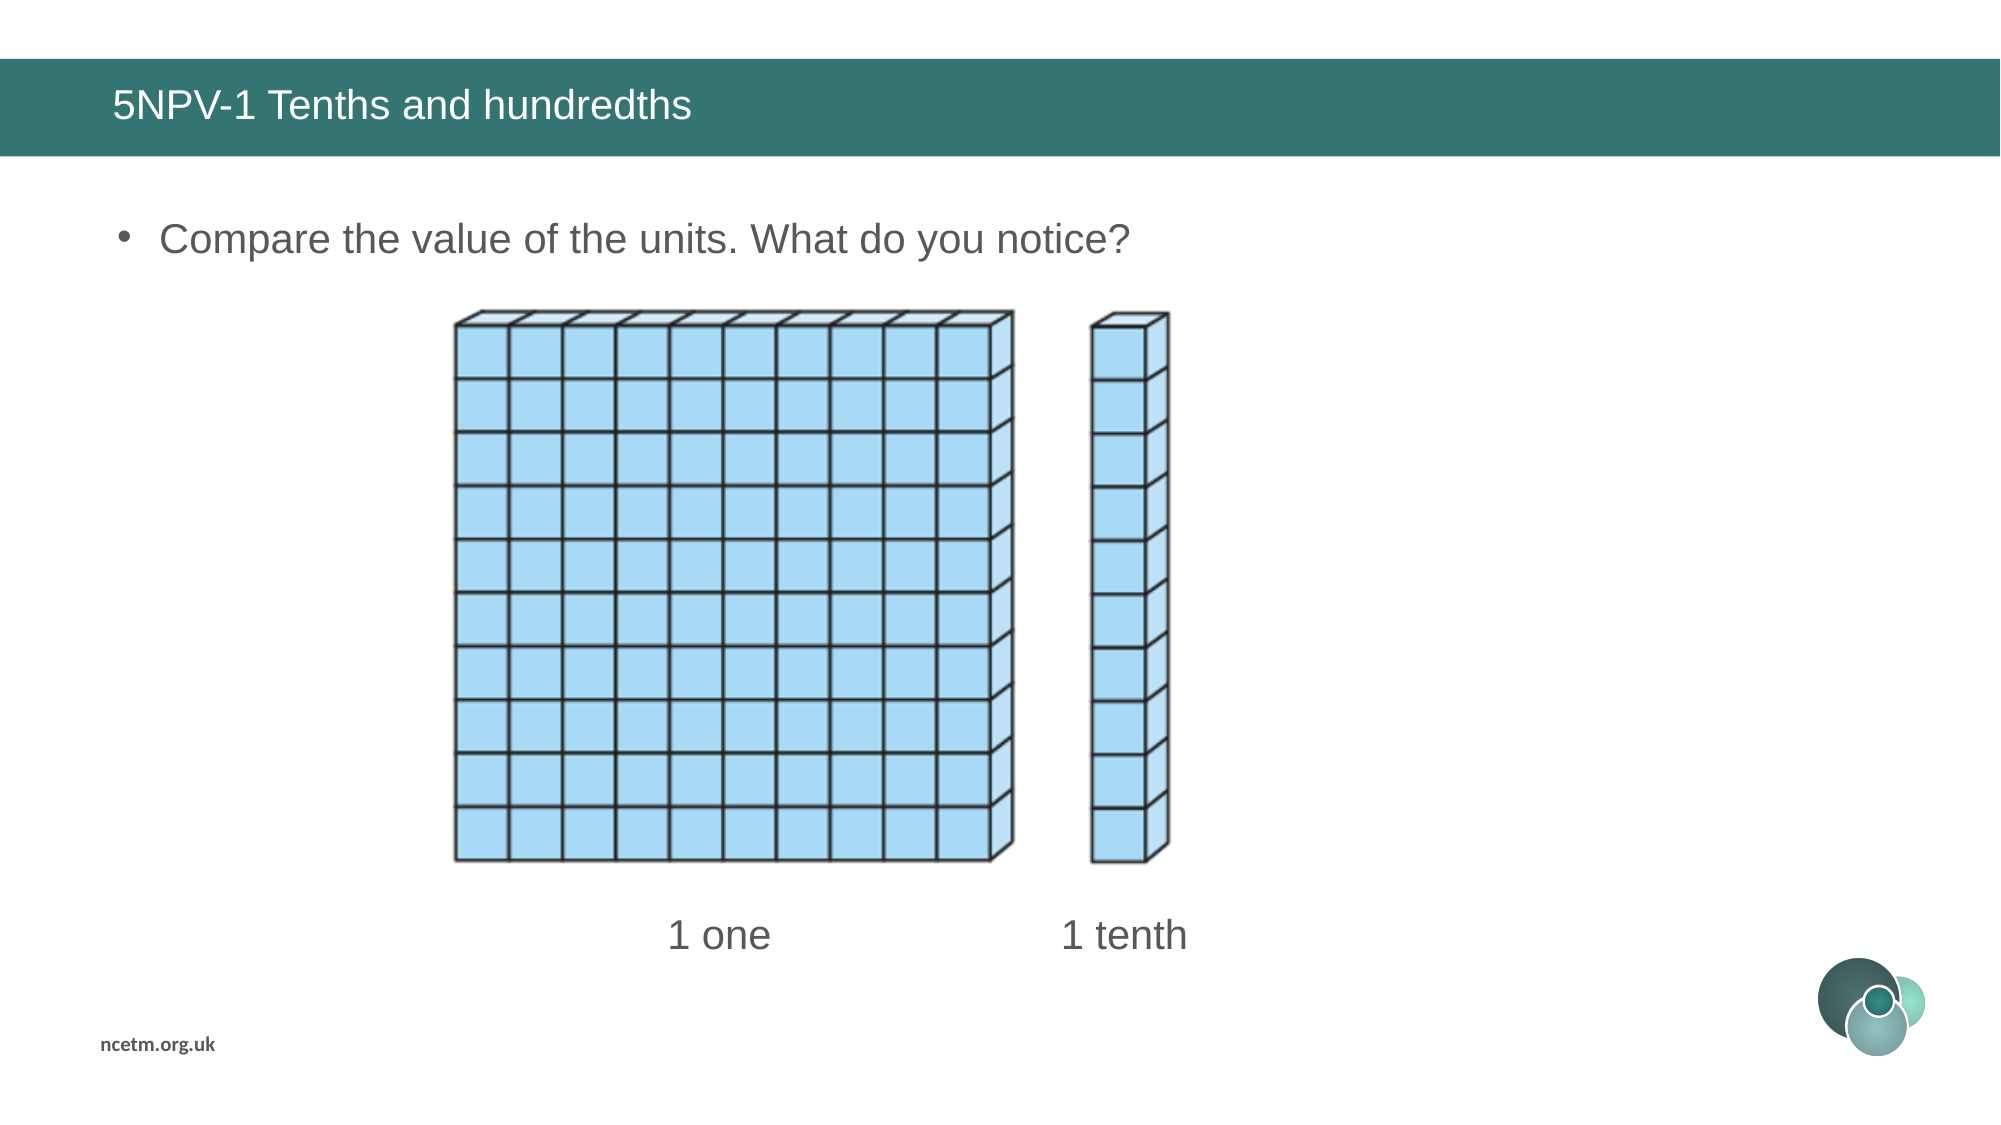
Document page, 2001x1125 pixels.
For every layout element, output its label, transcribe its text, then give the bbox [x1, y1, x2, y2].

text_box Compare the value of the units. What do you notice? [102, 194, 1790, 276]
title 5NPV-1 Tenths and hundredths [97, 76, 1945, 147]
picture [1818, 958, 1925, 1056]
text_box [432, 275, 1501, 1023]
